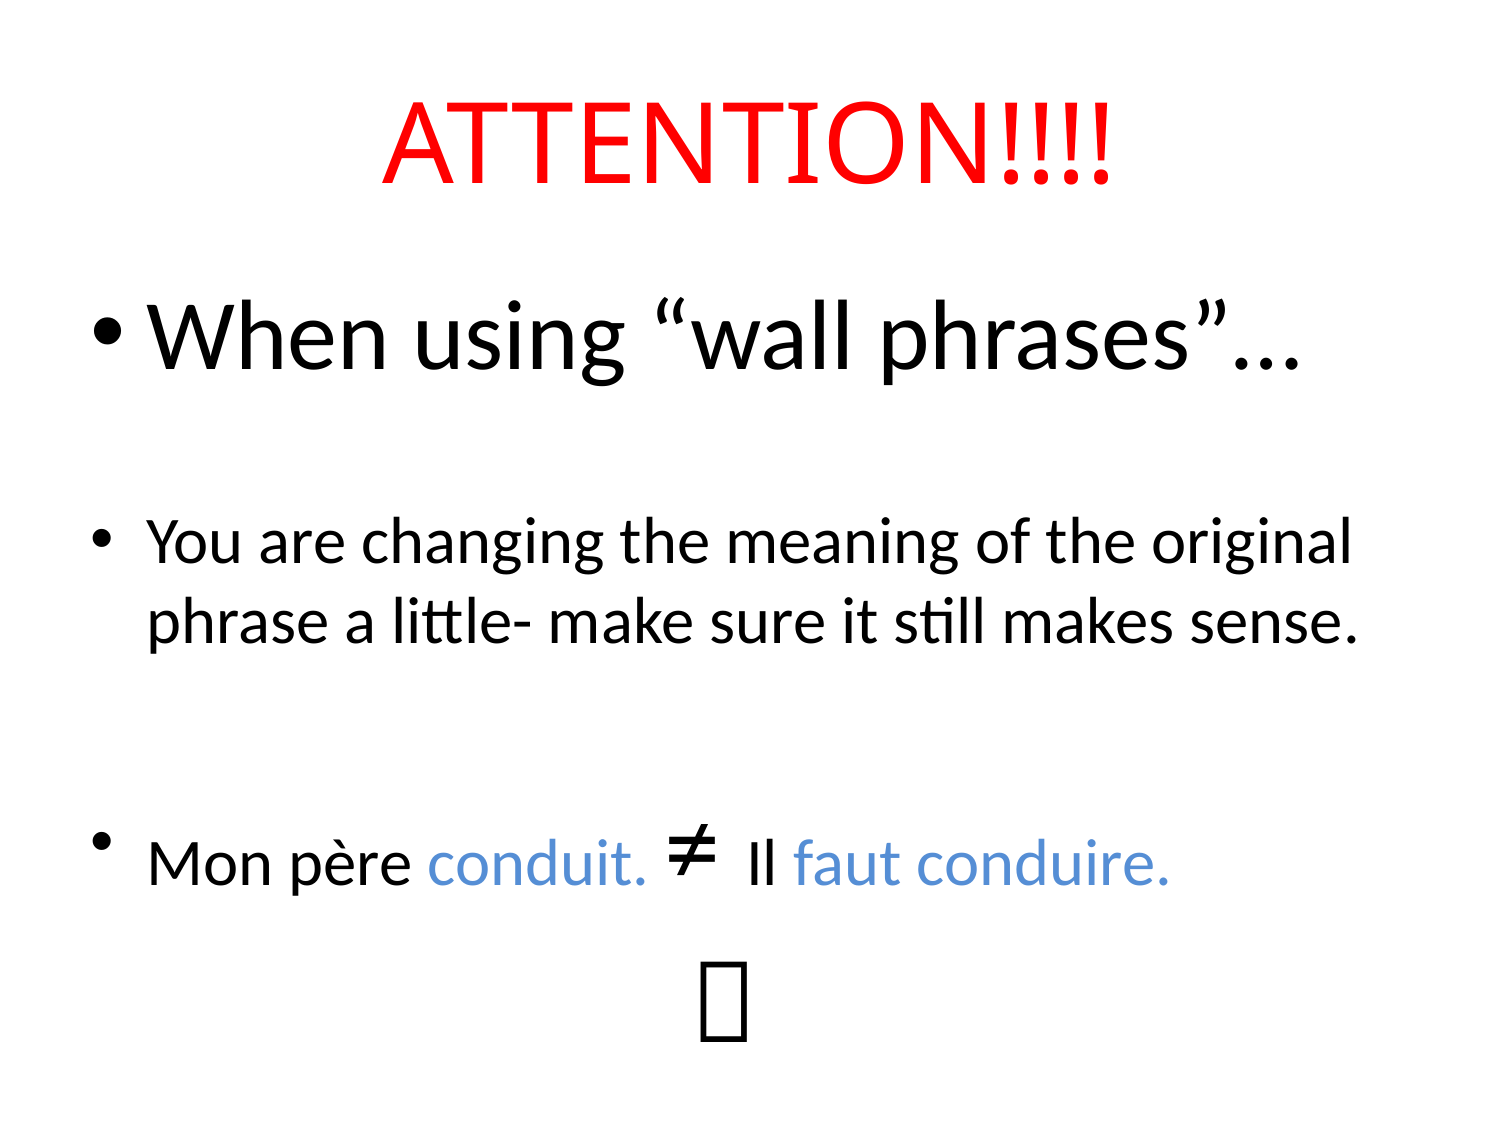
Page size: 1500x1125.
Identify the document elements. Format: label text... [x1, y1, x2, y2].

title ATTENTION!!!! [75, 45, 1425, 233]
list When using “wall phrases”… You are changing the meaning of the original phrase a little- make sure it still makes sense. Mon père conduit. ≠ Il faut conduire.  [75, 262, 1425, 1088]
